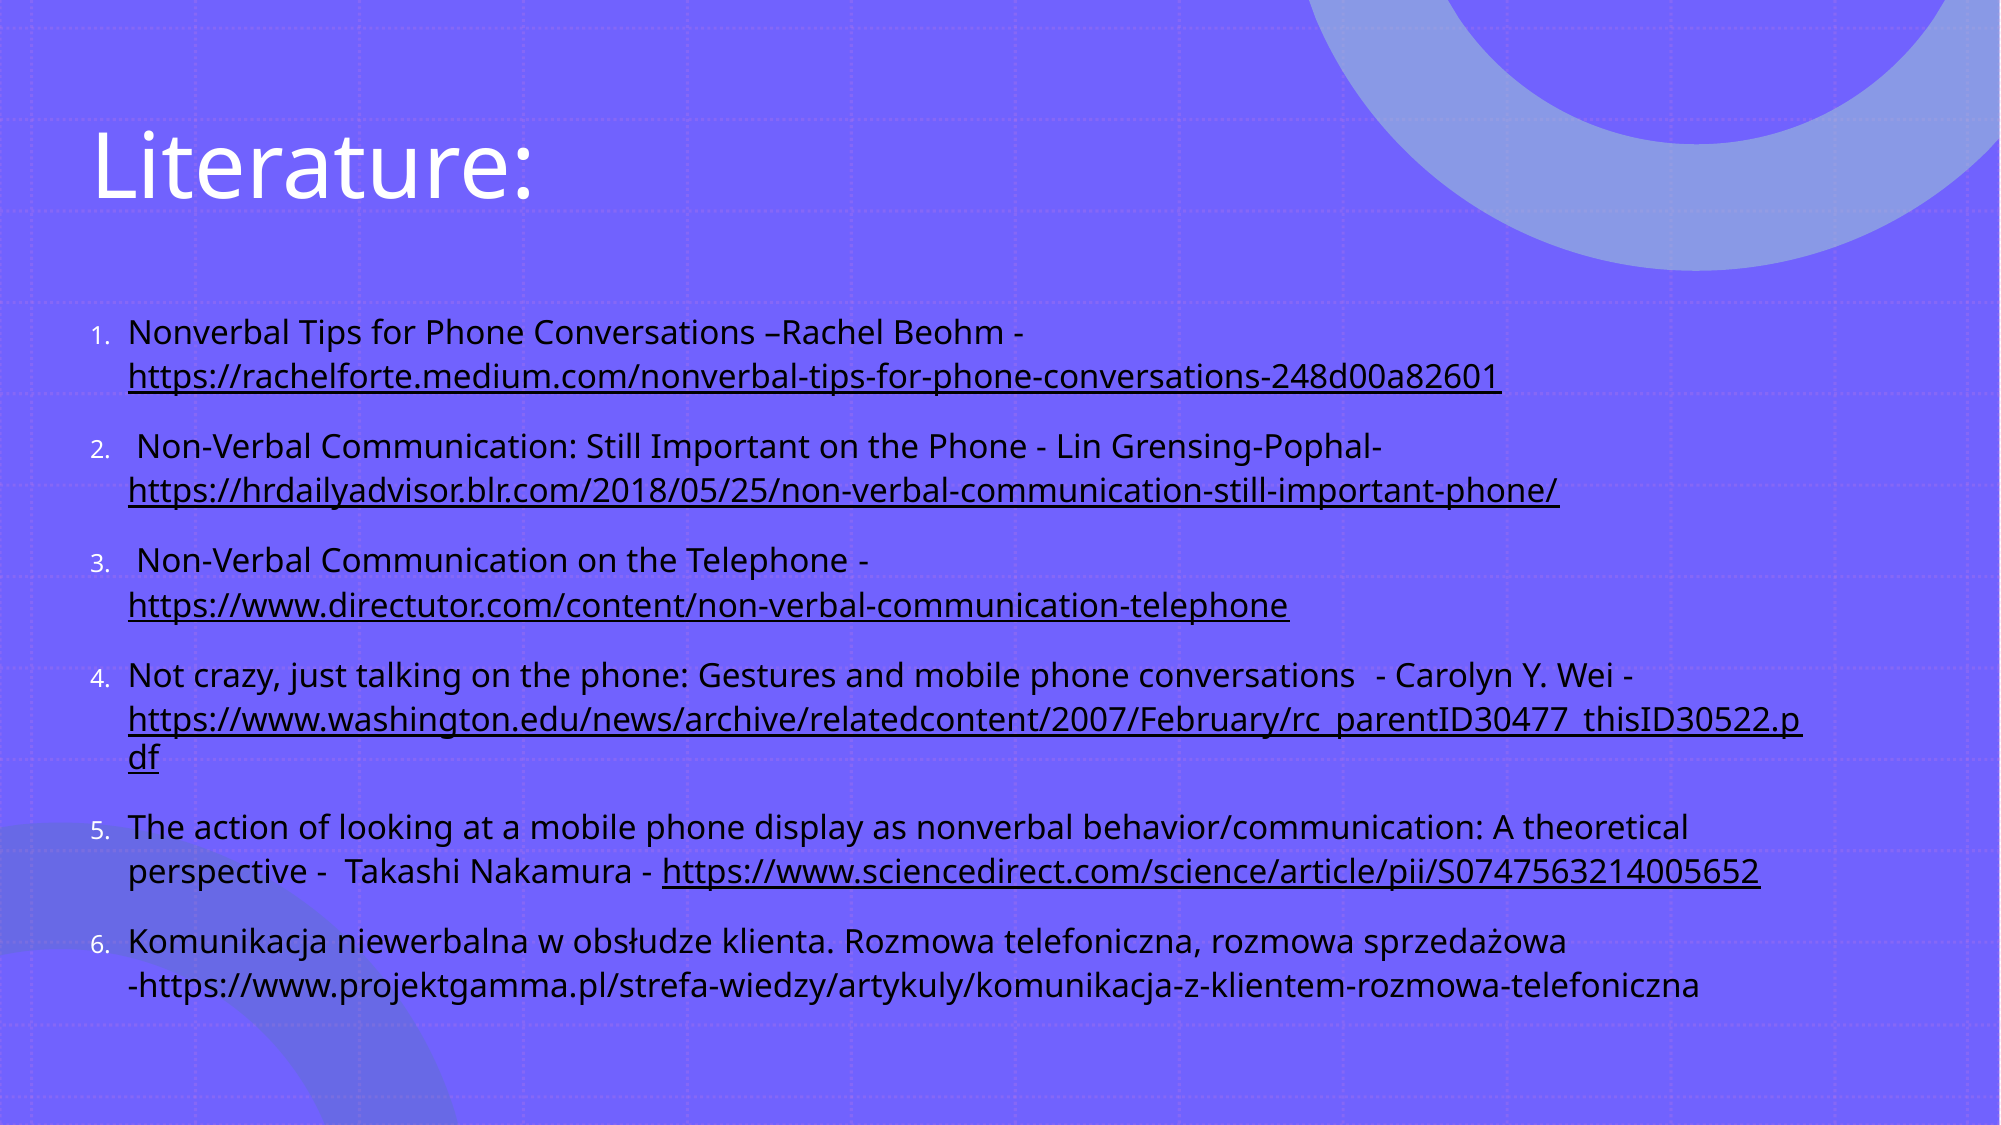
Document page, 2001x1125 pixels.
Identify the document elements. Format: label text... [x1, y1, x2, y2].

title Literature: [75, 59, 1834, 278]
list Nonverbal Tips for Phone Conversations –Rachel Beohm - https://rachelforte.medium.com/nonverbal-tips-for-phone-conversations-248d00a82601 Non-Verbal Communication: Still Important on the Phone - Lin Grensing-Pophal- https://hrdailyadvisor.blr.com/2018/05/25/non-verbal-communication-still-important-phone/ Non-Verbal Communication on the Telephone - https://www.directutor.com/content/non-verbal-communication-telephone Not crazy, just talking on the phone: Gestures and mobile phone conversations - Carolyn Y. Wei - https://www.washington.edu/news/archive/relatedcontent/2007/February/rc_parentID30477_thisID30522.pdf The action of looking at a mobile phone display as nonverbal behavior/communication: A theoretical perspective - Takashi Nakamura - https://www.sciencedirect.com/science/article/pii/S0747563214005652 Komunikacja niewerbalna w obsłudze klienta. Rozmowa telefoniczna, rozmowa sprzedażowa -https://www.projektgamma.pl/strefa-wiedzy/artykuly/komunikacja-z-klientem-rozmowa-telefoniczna [75, 299, 1834, 1014]
